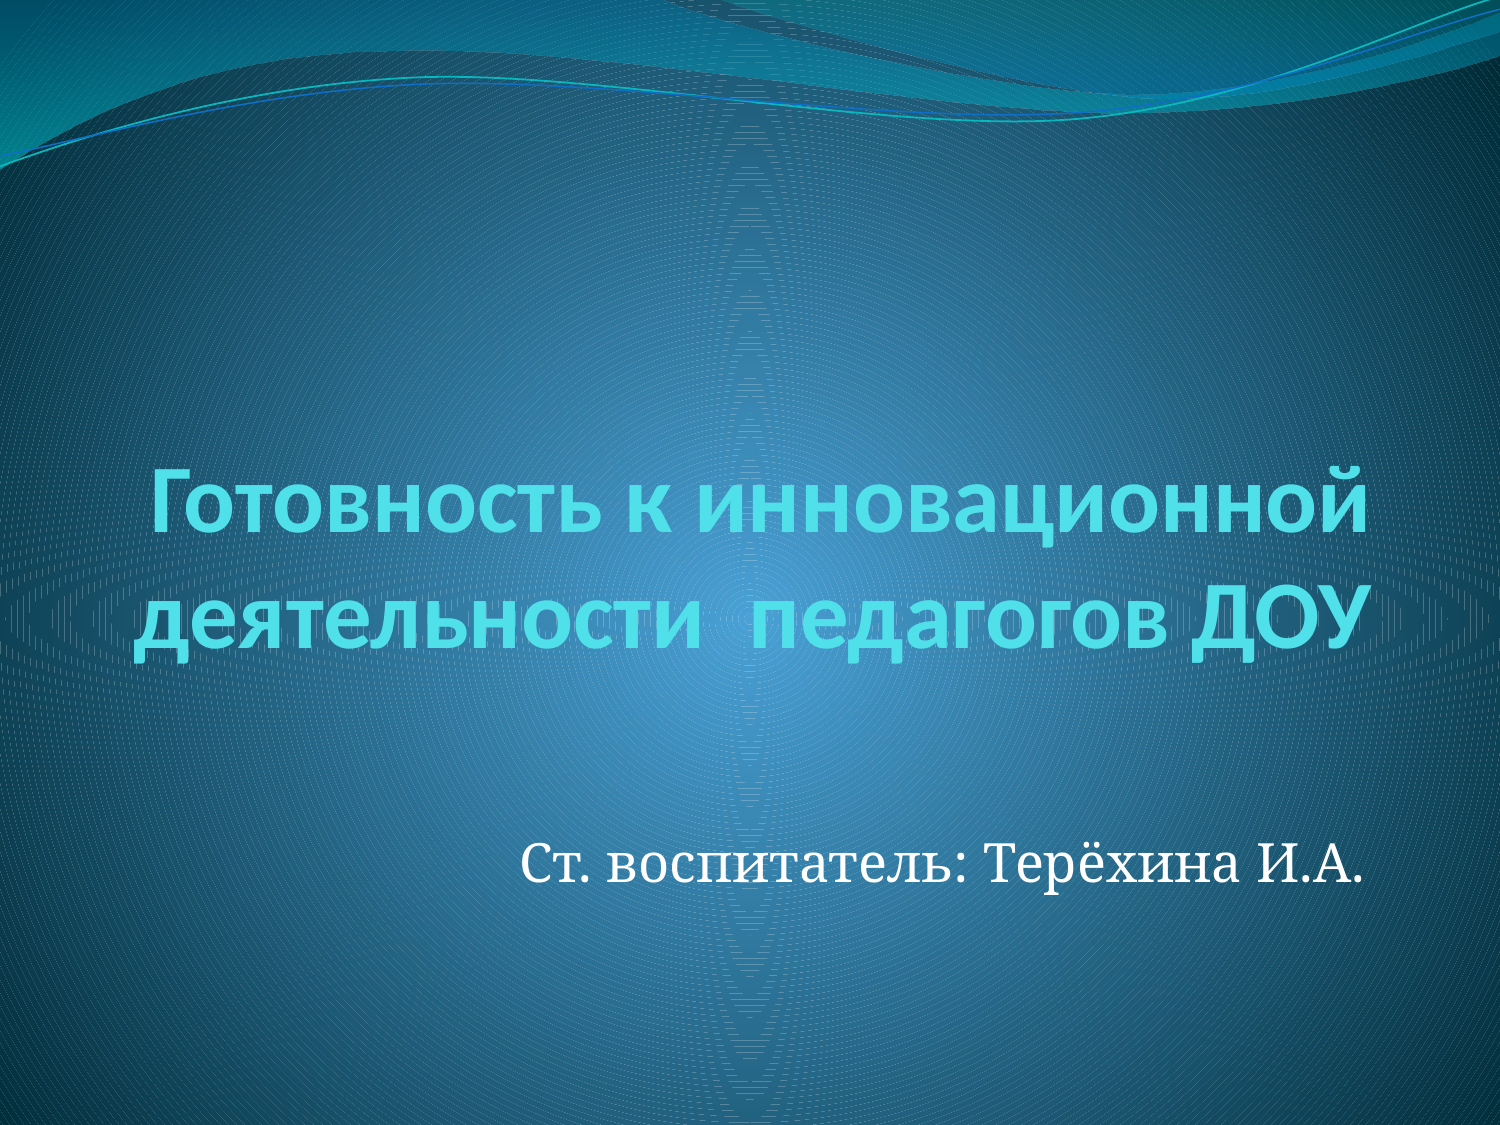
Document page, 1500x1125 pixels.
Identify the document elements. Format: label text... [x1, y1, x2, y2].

subtitle Ст. воспитатель: Терёхина И.А. [87, 820, 1376, 985]
title Готовность к инновационной деятельности педагогов ДОУ [87, 224, 1376, 668]
